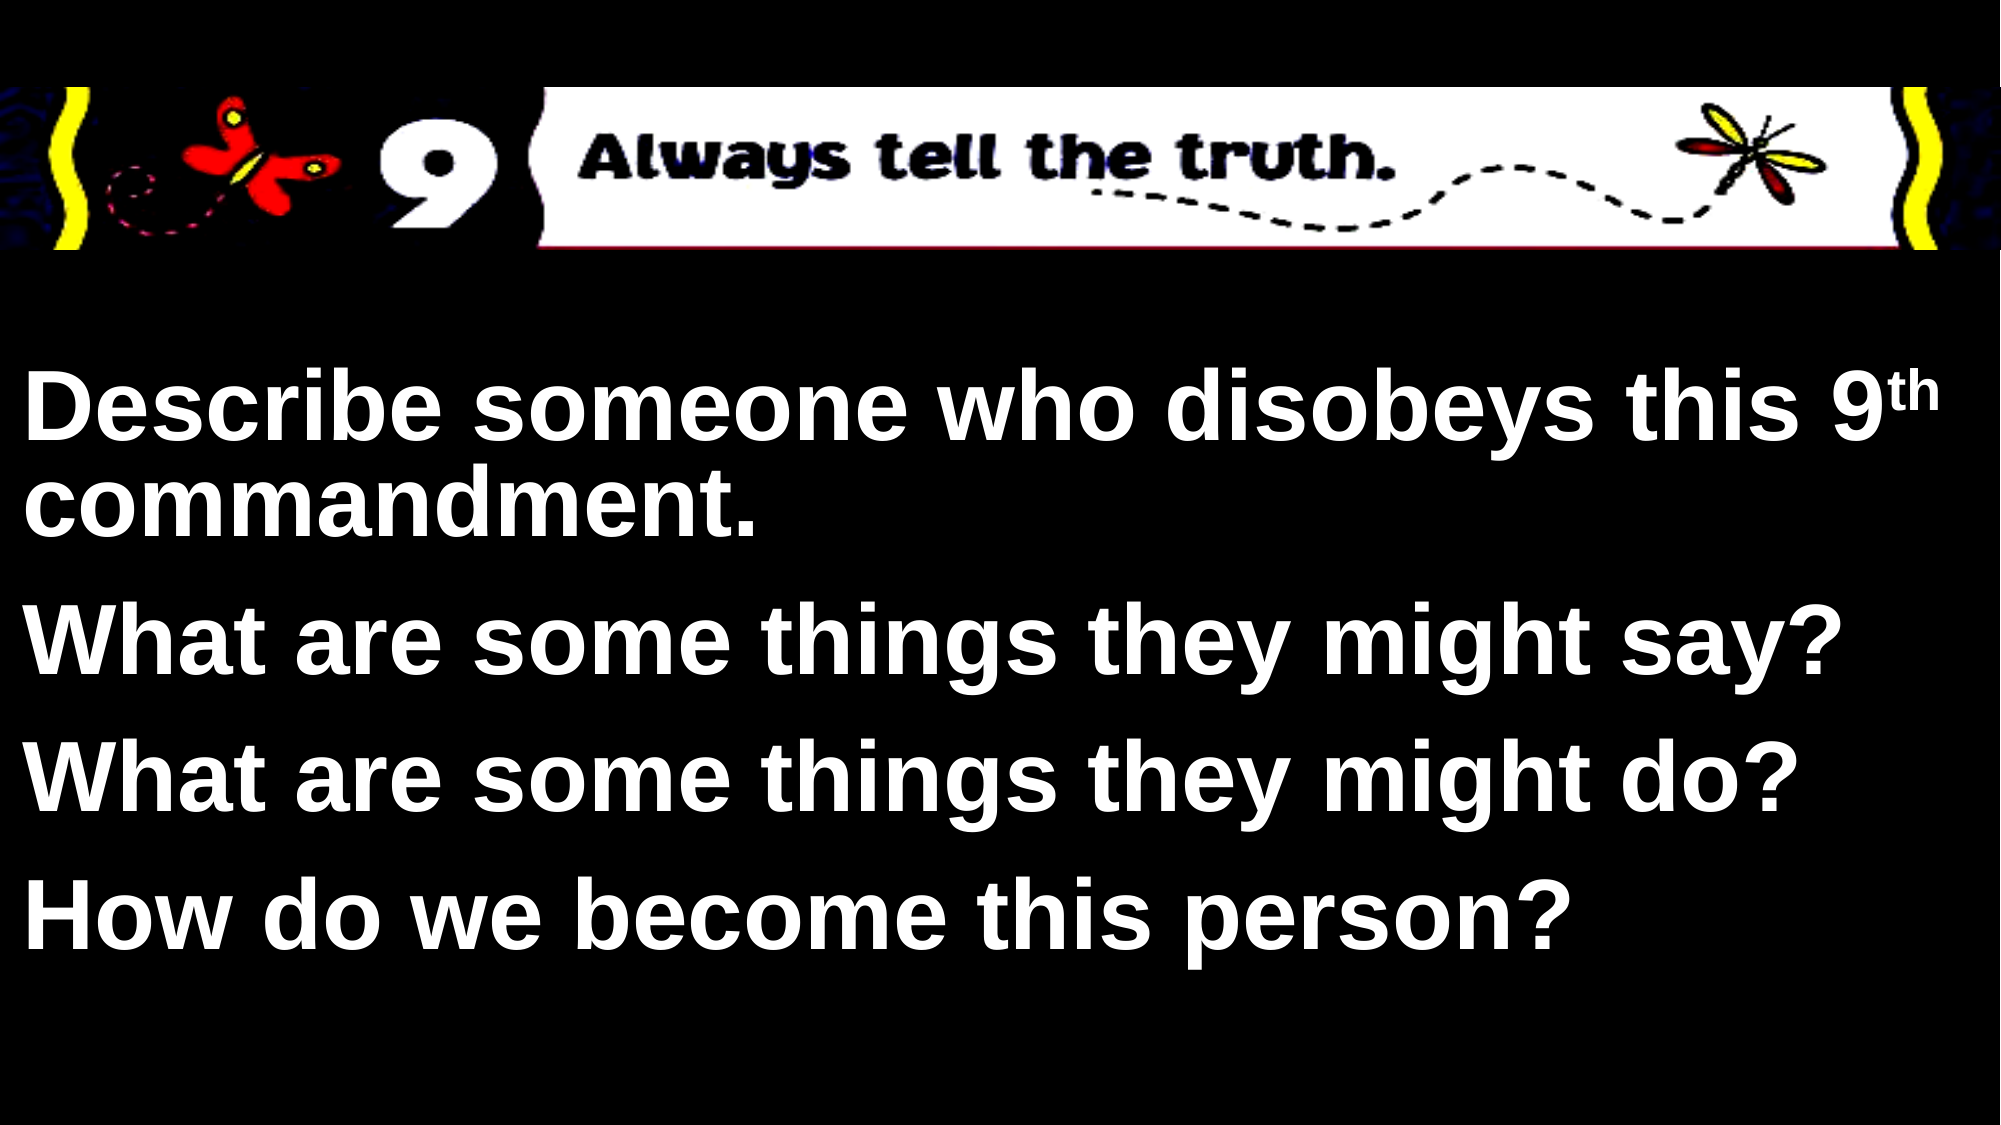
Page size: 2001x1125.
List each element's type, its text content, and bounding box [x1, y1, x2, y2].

picture [0, 87, 2000, 251]
text_box Describe someone who disobeys this 9th commandment. What are some things they might say? What are some things they might do? How do we become this person? [0, 350, 2000, 1125]
